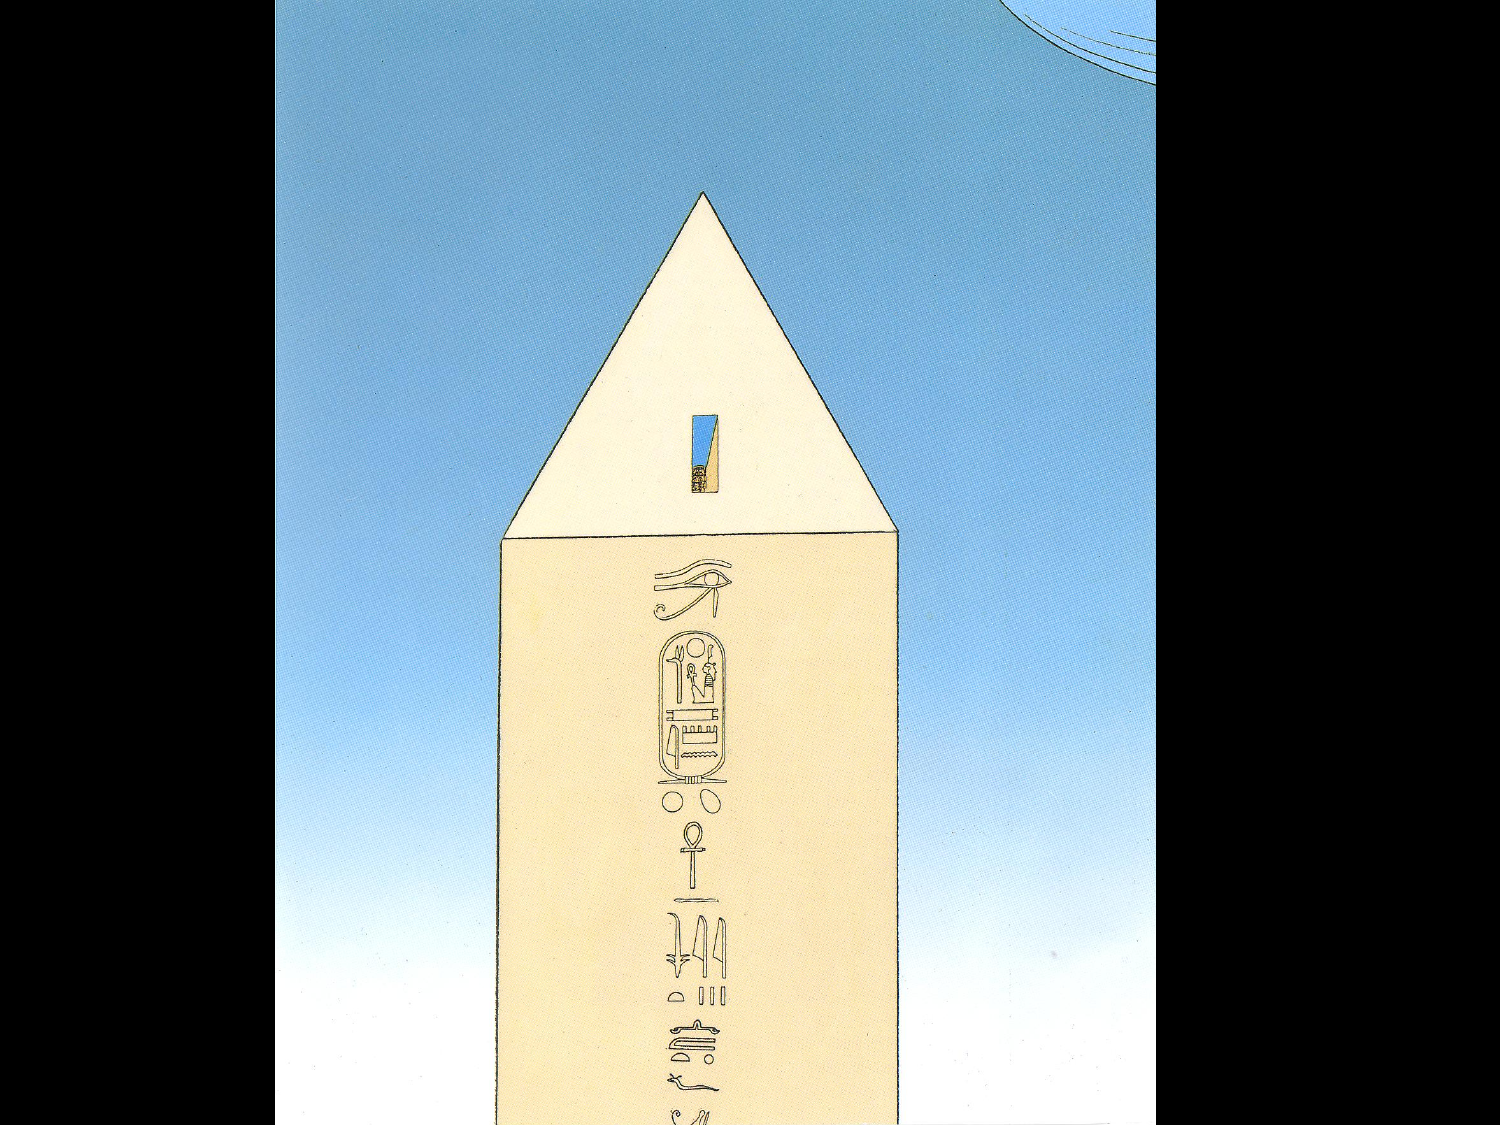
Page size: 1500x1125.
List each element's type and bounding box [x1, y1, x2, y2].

picture [274, 0, 1157, 1125]
